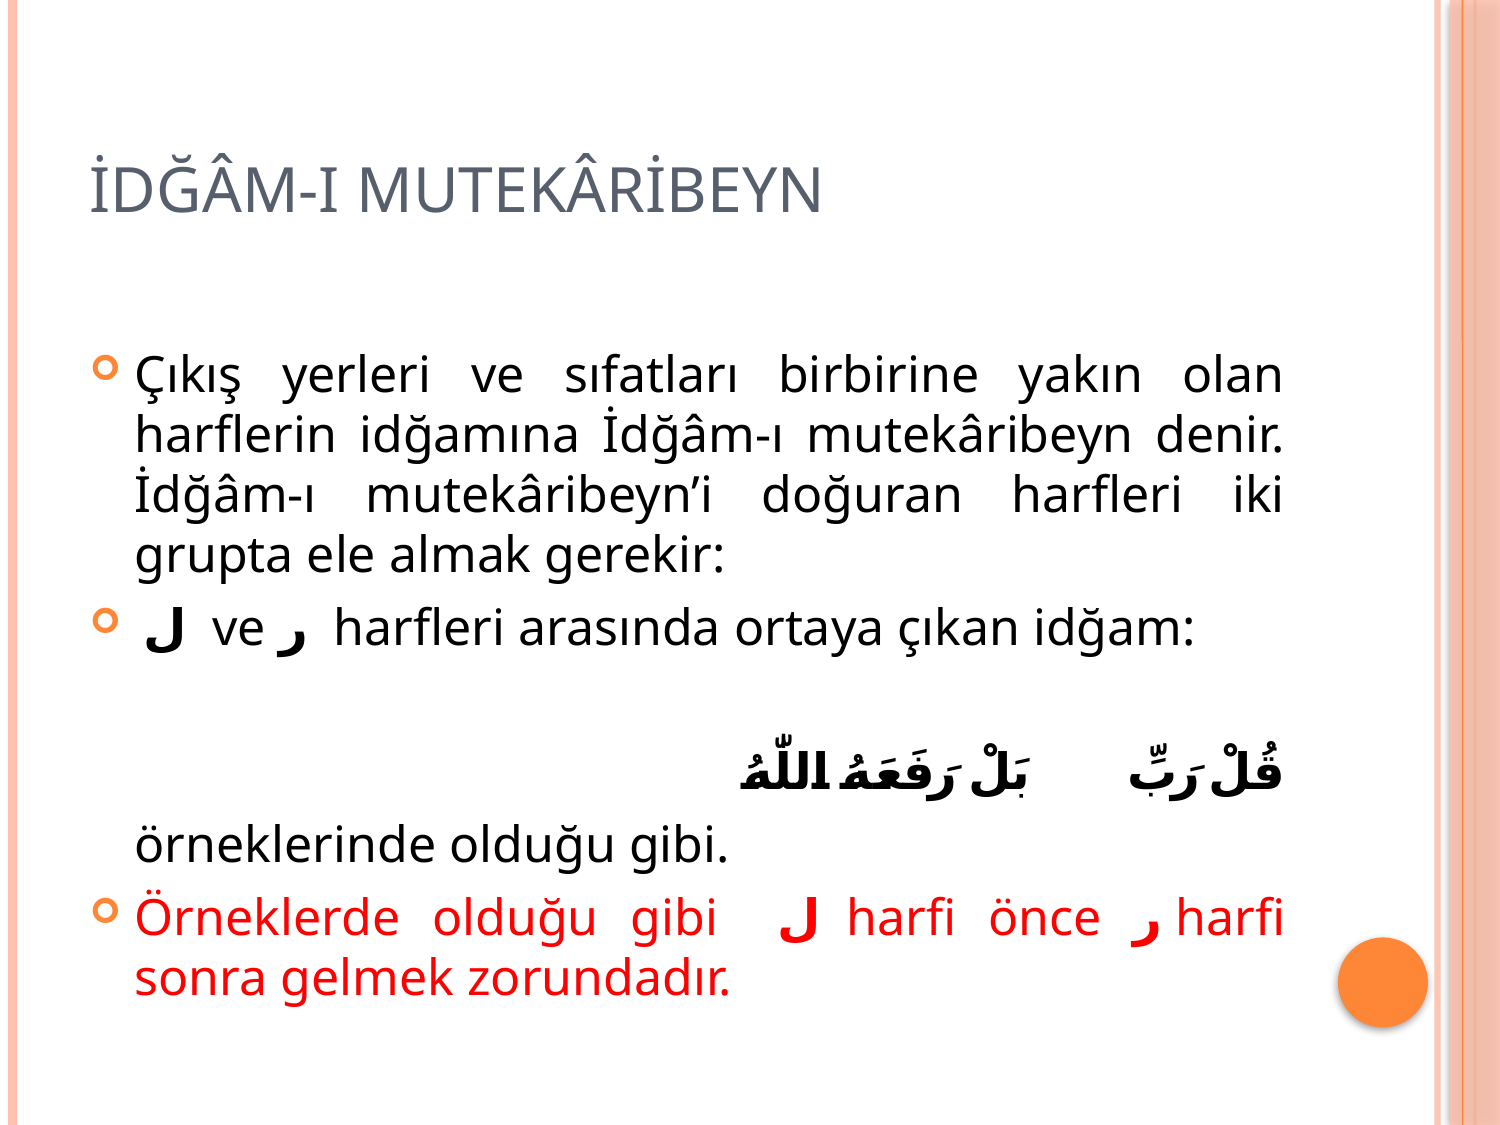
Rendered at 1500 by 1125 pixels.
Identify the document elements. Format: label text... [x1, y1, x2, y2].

title İDĞÂM-I MUTEKÂRİBEYN [75, 45, 1300, 233]
list Çıkış yerleri ve sıfatları birbirine yakın olan harflerin idğamına İdğâm-ı mutekâribeyn denir. İdğâm-ı mutekâribeyn’i doğuran harfleri iki grupta ele almak gerekir: ل ve ر harfleri arasında ortaya çıkan idğam: قُلْ رَبِّ بَلْ رَفَعَهُ اللّٰهُ örneklerinde olduğu gibi. Örneklerde olduğu gibi ل harfi önce ر harfi sonra gelmek zorundadır. [75, 262, 1300, 1062]
